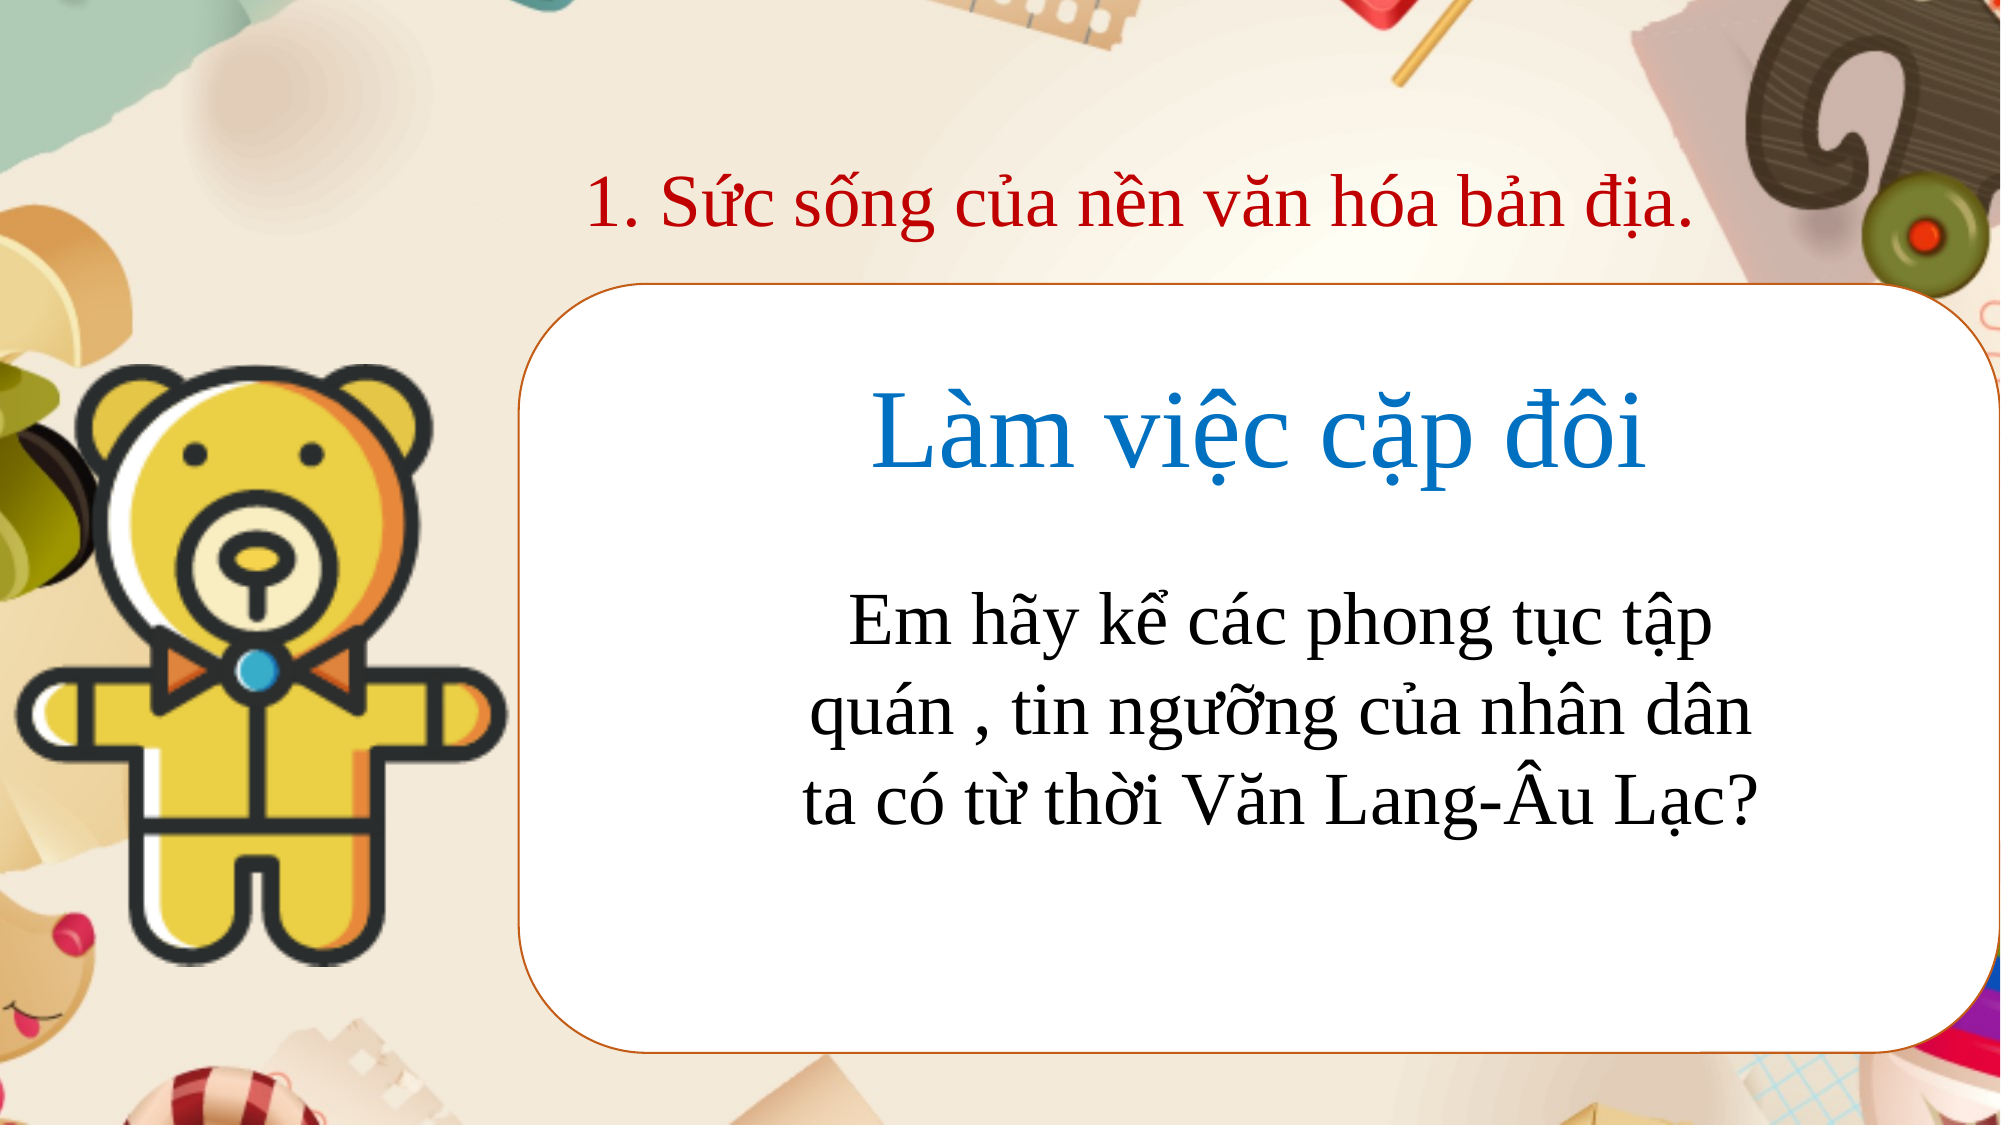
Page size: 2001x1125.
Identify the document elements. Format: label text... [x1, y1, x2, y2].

picture [0, 0, 2001, 1125]
text_box Làm việc cặp đôi [855, 347, 1664, 498]
text_box Em hãy kể các phong tục tập quán , tin ngưỡng của nhân dân ta có từ thời Văn Lang-Âu Lạc? [762, 562, 1801, 848]
text_box 1. Sức sống của nền văn hóa bản địa. [563, 144, 1717, 249]
text_box [524, 282, 2000, 1054]
